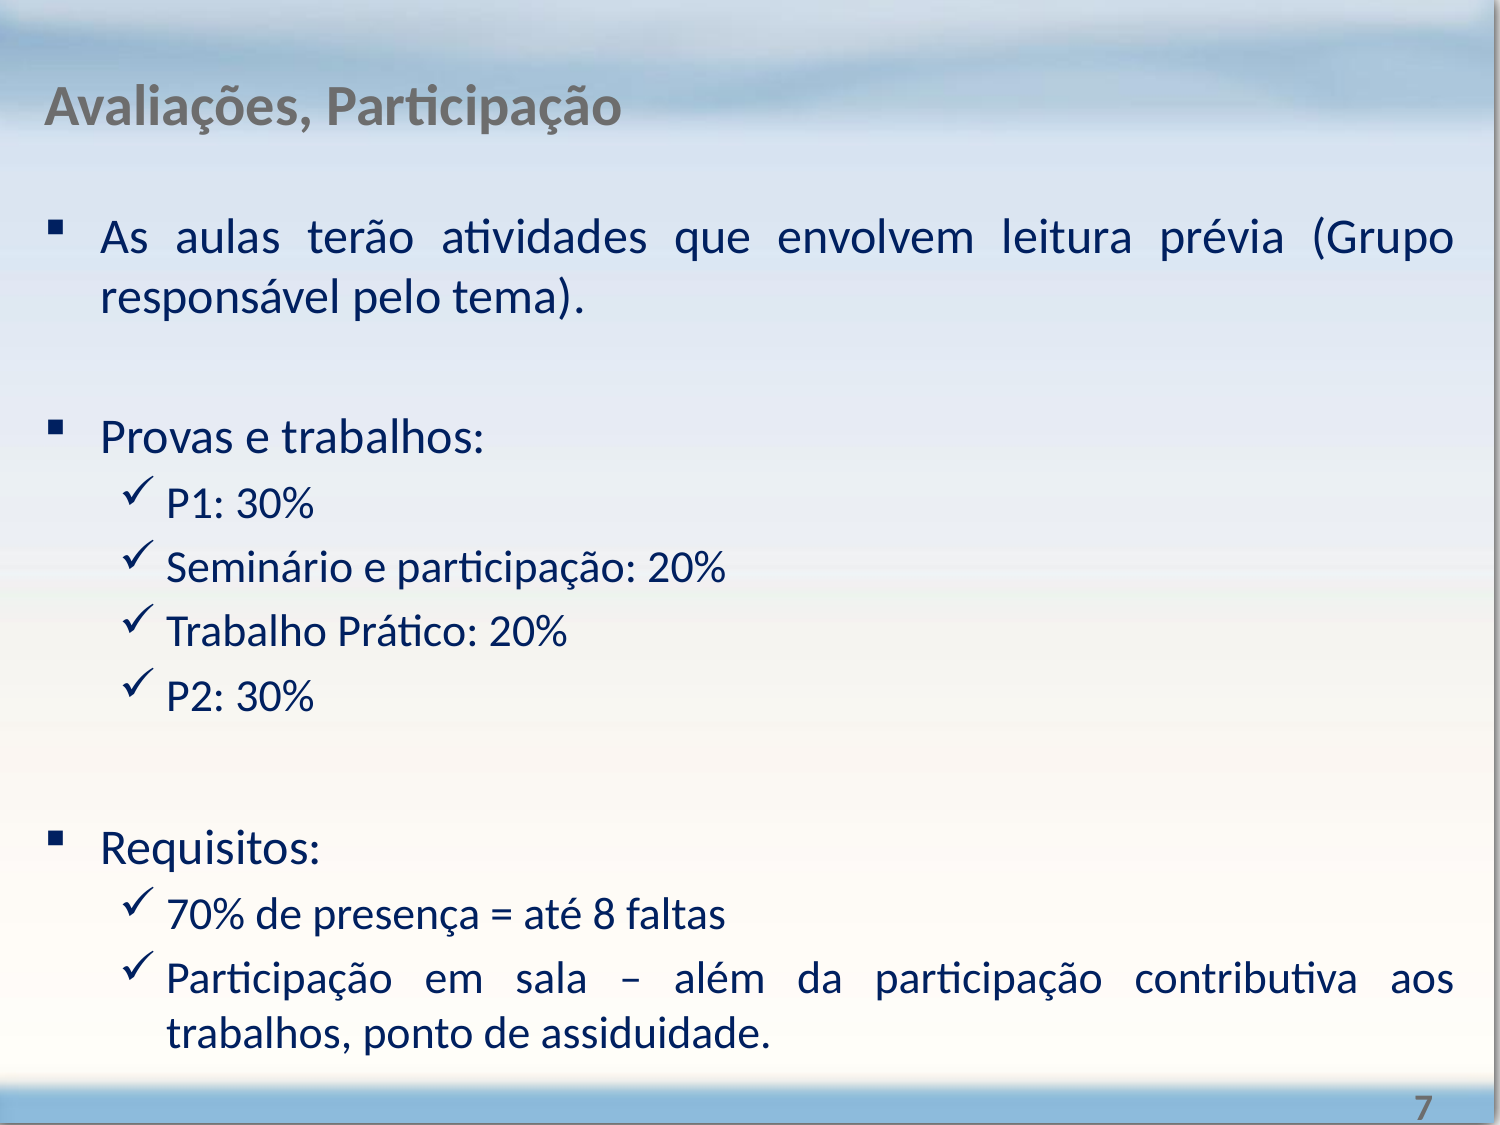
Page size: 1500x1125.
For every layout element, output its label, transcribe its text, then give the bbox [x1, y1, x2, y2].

picture [0, 0, 1494, 1123]
list As aulas terão atividades que envolvem leitura prévia (Grupo responsável pelo tema). Provas e trabalhos: P1: 30% Seminário e participação: 20% Trabalho Prático: 20% P2: 30% Requisitos: 70% de presença = até 8 faltas Participação em sala – além da participação contributiva aos trabalhos, ponto de assiduidade. [29, 196, 1471, 1083]
title Avaliações, Participação [29, 19, 1199, 185]
